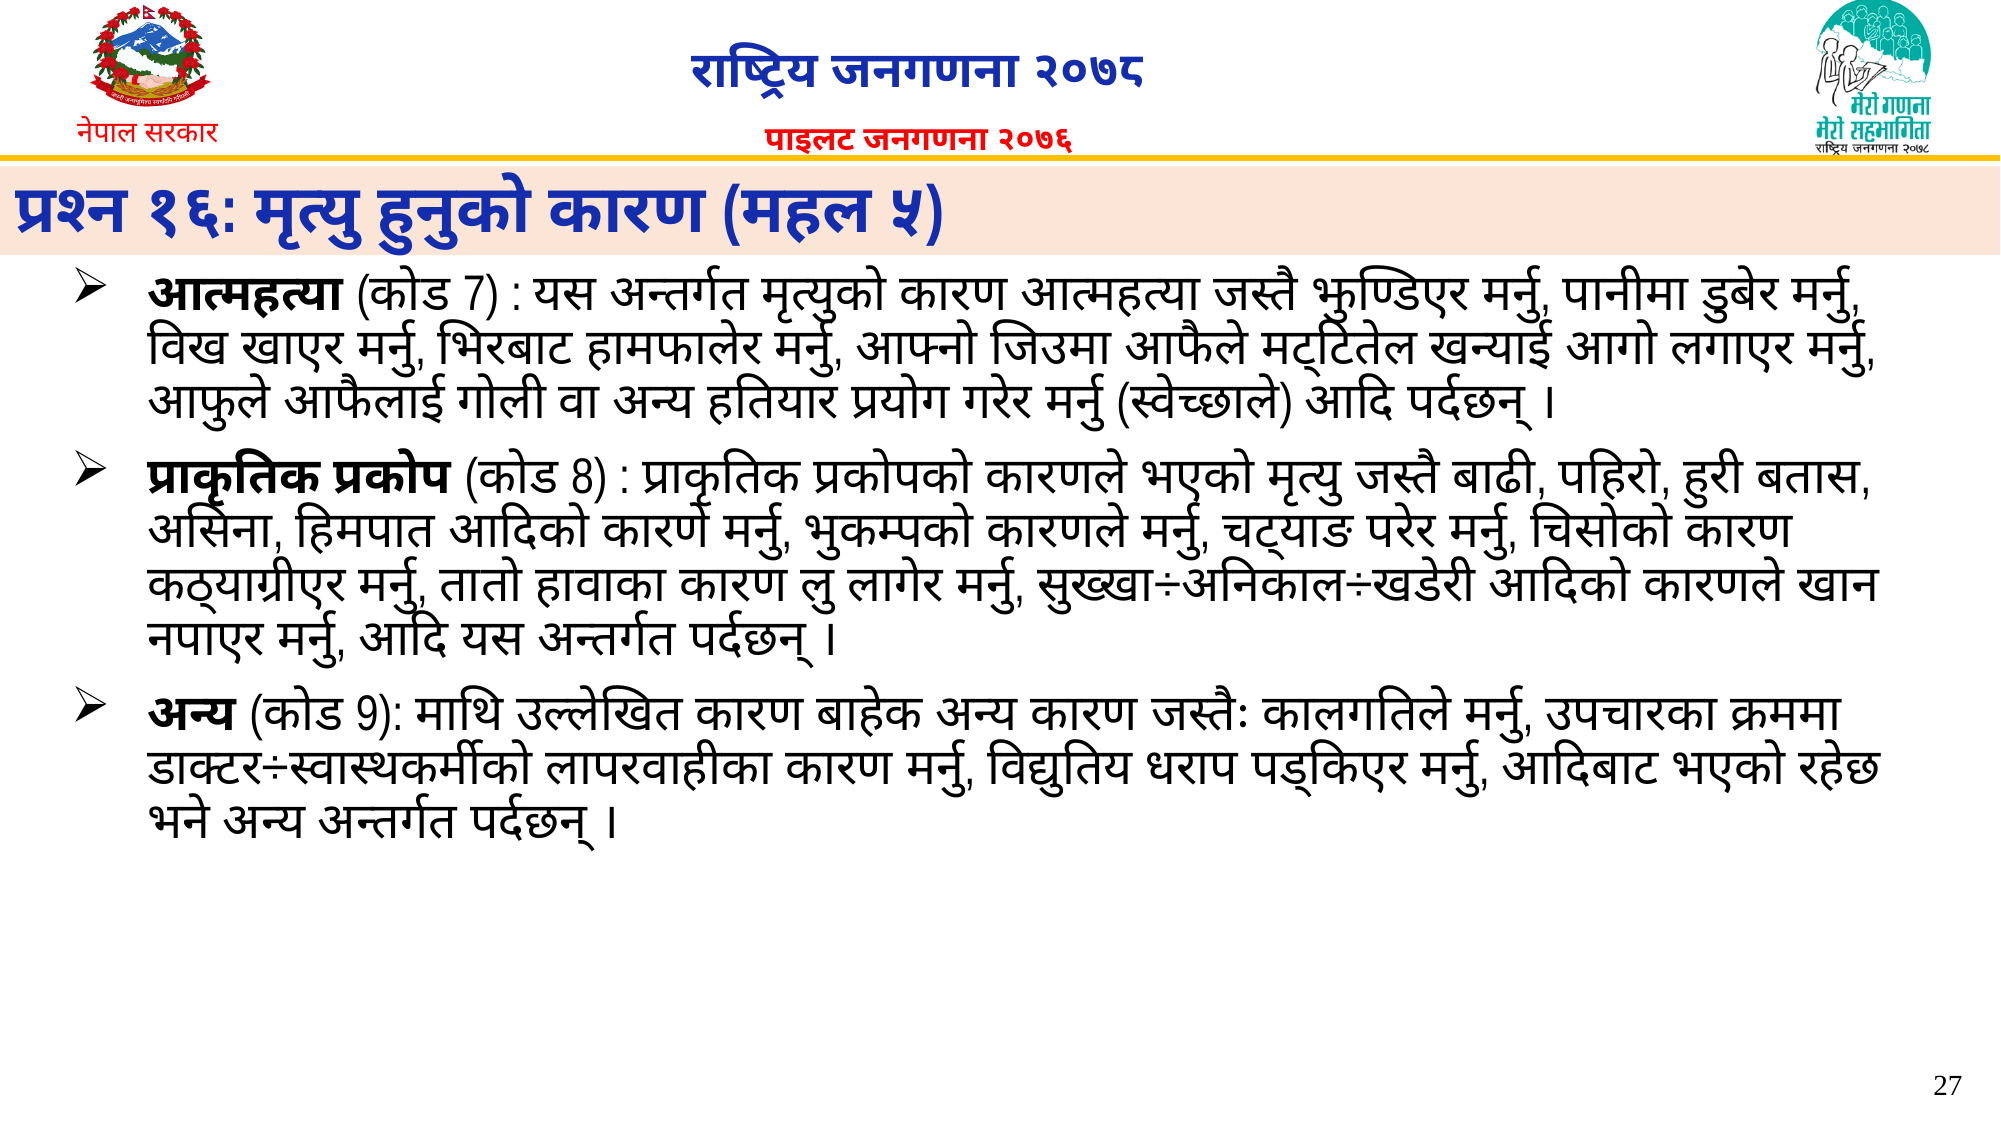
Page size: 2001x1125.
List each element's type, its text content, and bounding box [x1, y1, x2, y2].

picture [87, 3, 213, 108]
list आत्महत्या (कोड 7) : यस अन्तर्गत मृत्युको कारण आत्महत्या जस्तै झुण्डिएर मर्नु, पानीमा डुबेर मर्नु, विख खाएर मर्नु, भिरबाट हामफालेर मर्नु, आफ्नो जिउमा आफैले मट्टितेल खन्याई आगो लगाएर मर्नु, आफुले आफैलाई गोली वा अन्य हतियार प्रयोग गरेर मर्नु (स्वेच्छाले) आदि पर्दछन् । प्राकृतिक प्रकोप (कोड 8) : प्राकृतिक प्रकोपको कारणले भएको मृत्यु जस्तै बाढी, पहिरो, हुरी बतास, असिना, हिमपात आदिको कारणे मर्नु, भुकम्पको कारणले मर्नु, चट्याङ परेर मर्नु, चिसोको कारण कठ्याग्रीएर मर्नु, तातो हावाका कारण लु लागेर मर्नु, सुख्खा÷अनिकाल÷खडेरी आदिको कारणले खान नपाएर मर्नु, आदि यस अन्तर्गत पर्दछन् । अन्य (कोड 9): माथि उल्लेखित कारण बाहेक अन्य कारण जस्तैः कालगतिले मर्नु, उपचारका क्रममा डाक्टर÷स्वास्थकर्मीको लापरवाहीका कारण मर्नु, विद्युतिय धराप पड्किएर मर्नु, आदिबाट भएको रहेछ भने अन्य अन्तर्गत पर्दछन् । [55, 260, 1955, 1108]
slide_number 27 [1918, 1058, 1992, 1119]
title प्रश्न १६: मृत्यु हुनुको कारण (महल ५) [0, 166, 2000, 256]
picture [1815, 0, 1931, 155]
